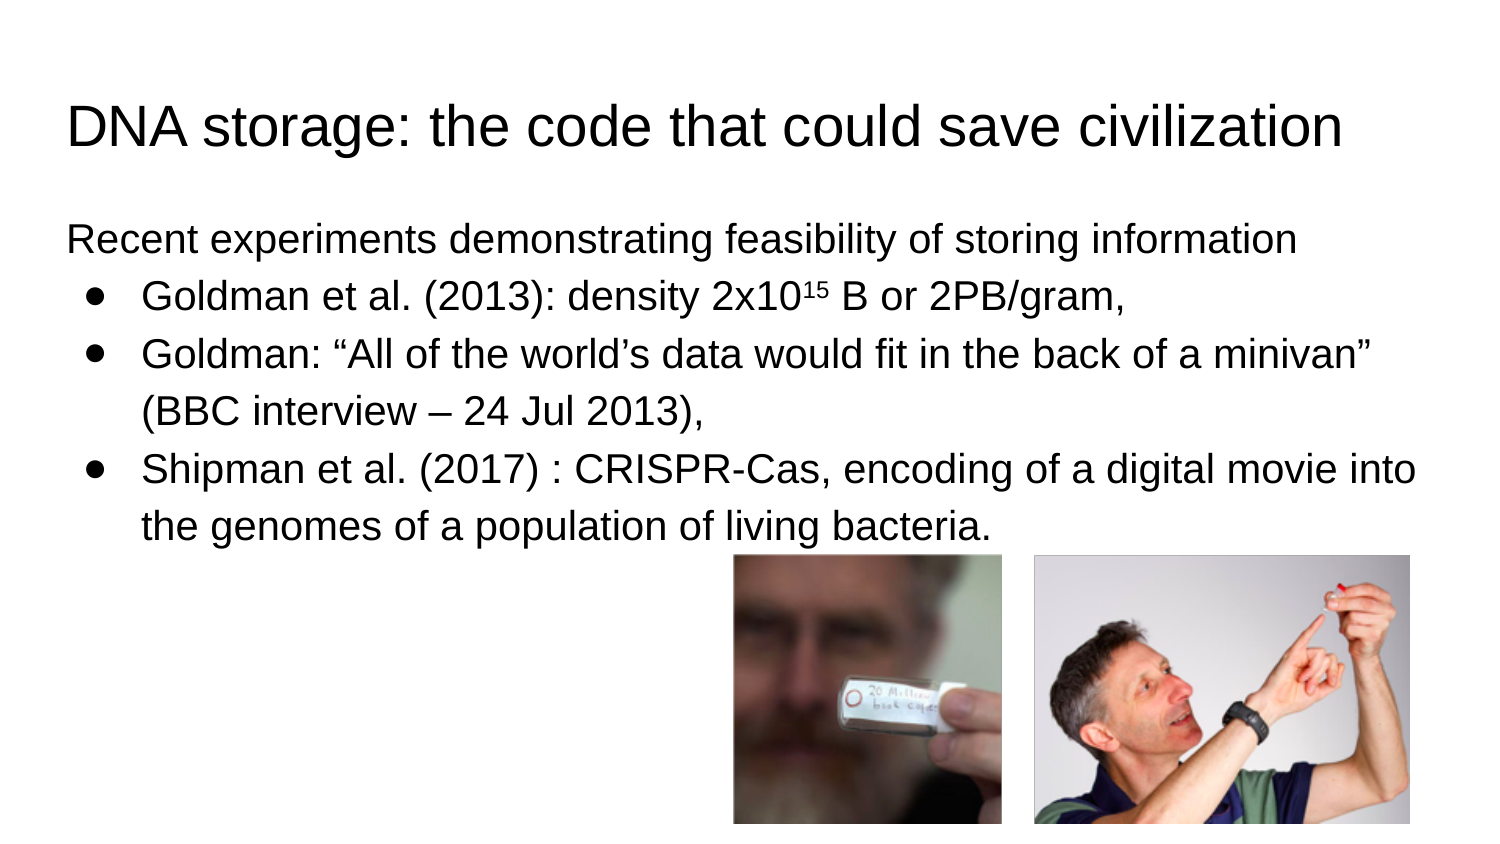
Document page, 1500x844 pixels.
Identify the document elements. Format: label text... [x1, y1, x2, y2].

list Recent experiments demonstrating feasibility of storing information Goldman et al. (2013): density 2x1015 B or 2PB/gram, Goldman: “All of the world’s data would fit in the back of a minivan” (BBC interview – 24 Jul 2013), Shipman et al. (2017) : CRISPR-Cas, encoding of a digital movie into the genomes of a population of living bacteria. [51, 189, 1449, 750]
picture [732, 554, 1410, 824]
title DNA storage: the code that could save civilization [51, 72, 1449, 167]
